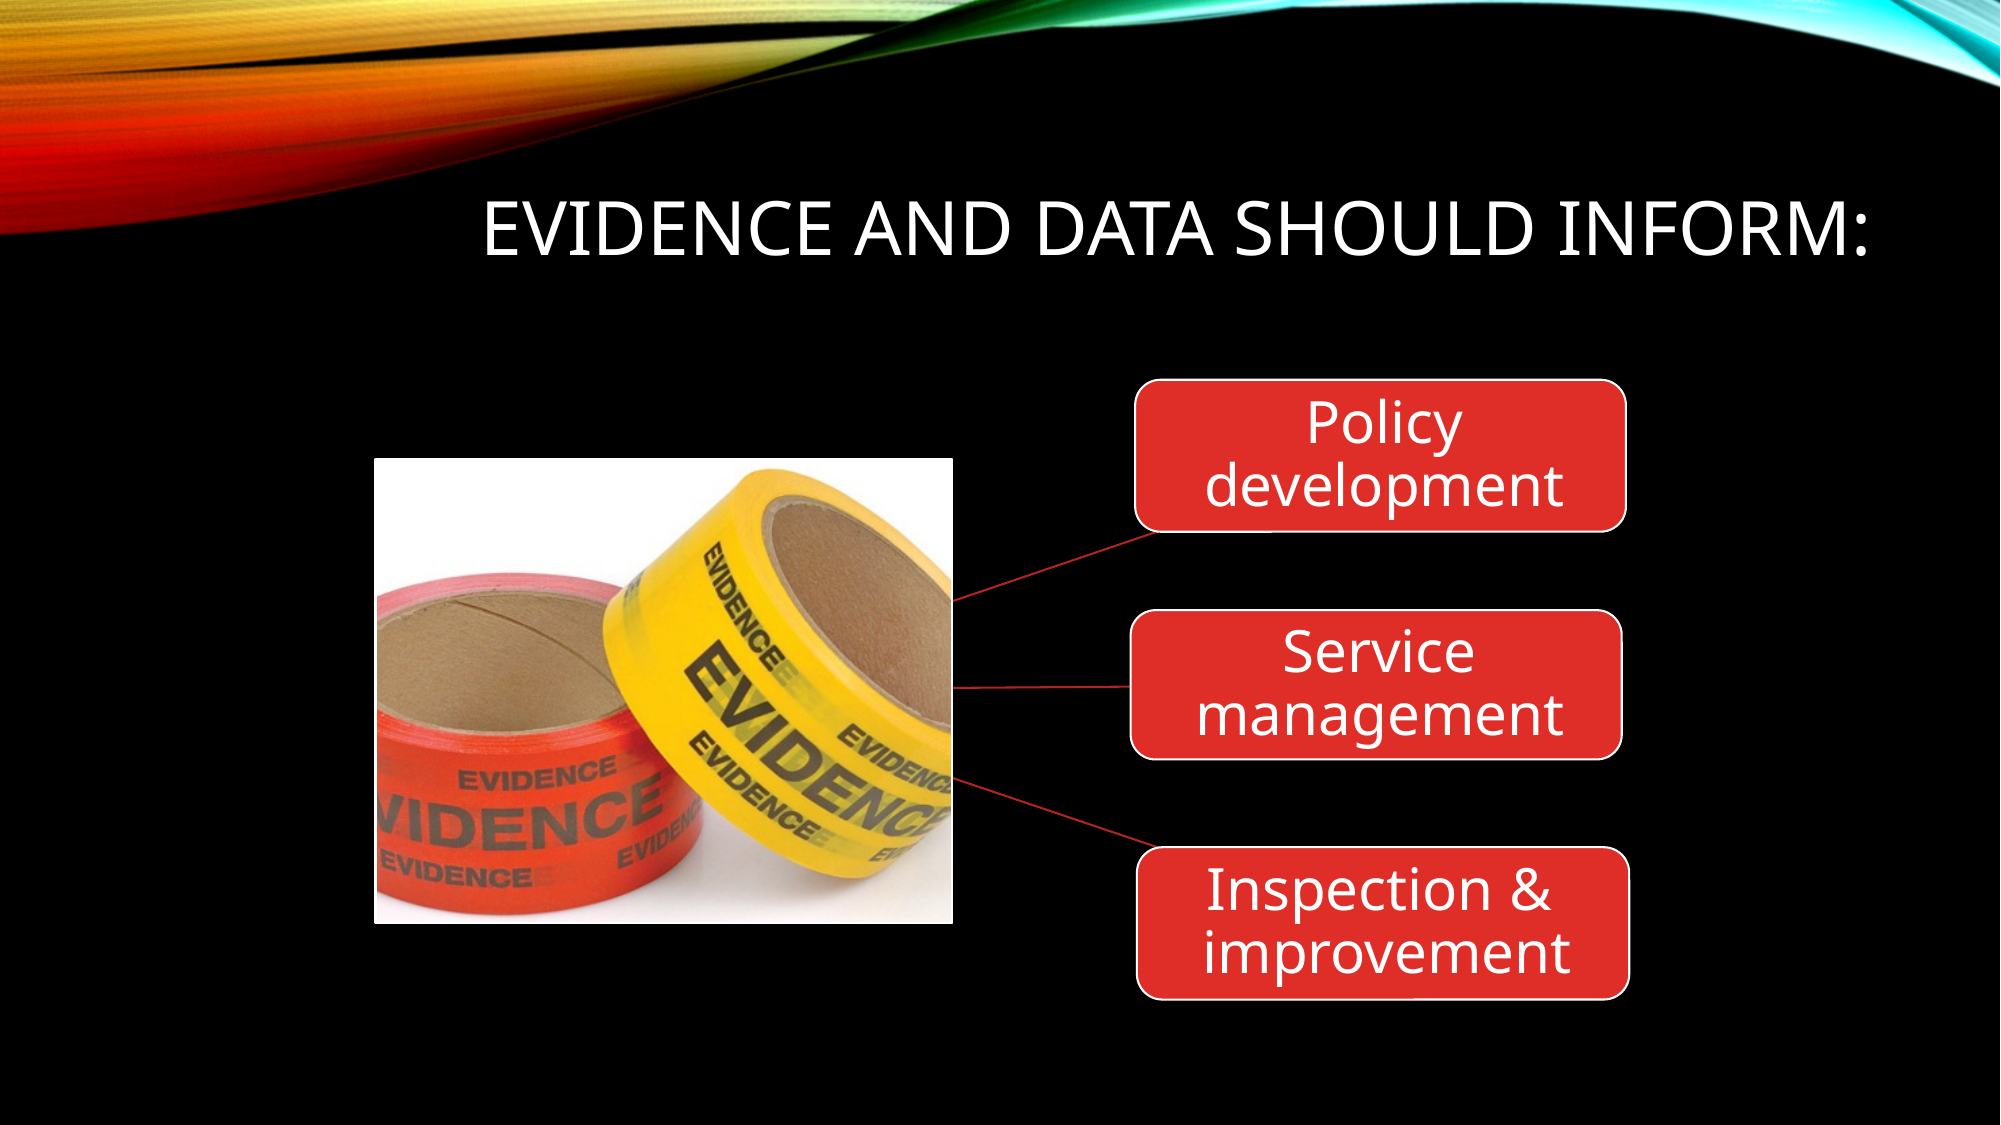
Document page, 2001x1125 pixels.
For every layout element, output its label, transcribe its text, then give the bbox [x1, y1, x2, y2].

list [112, 359, 1888, 1021]
picture [0, 0, 2000, 237]
title Evidence and data should inform: [412, 125, 1888, 338]
